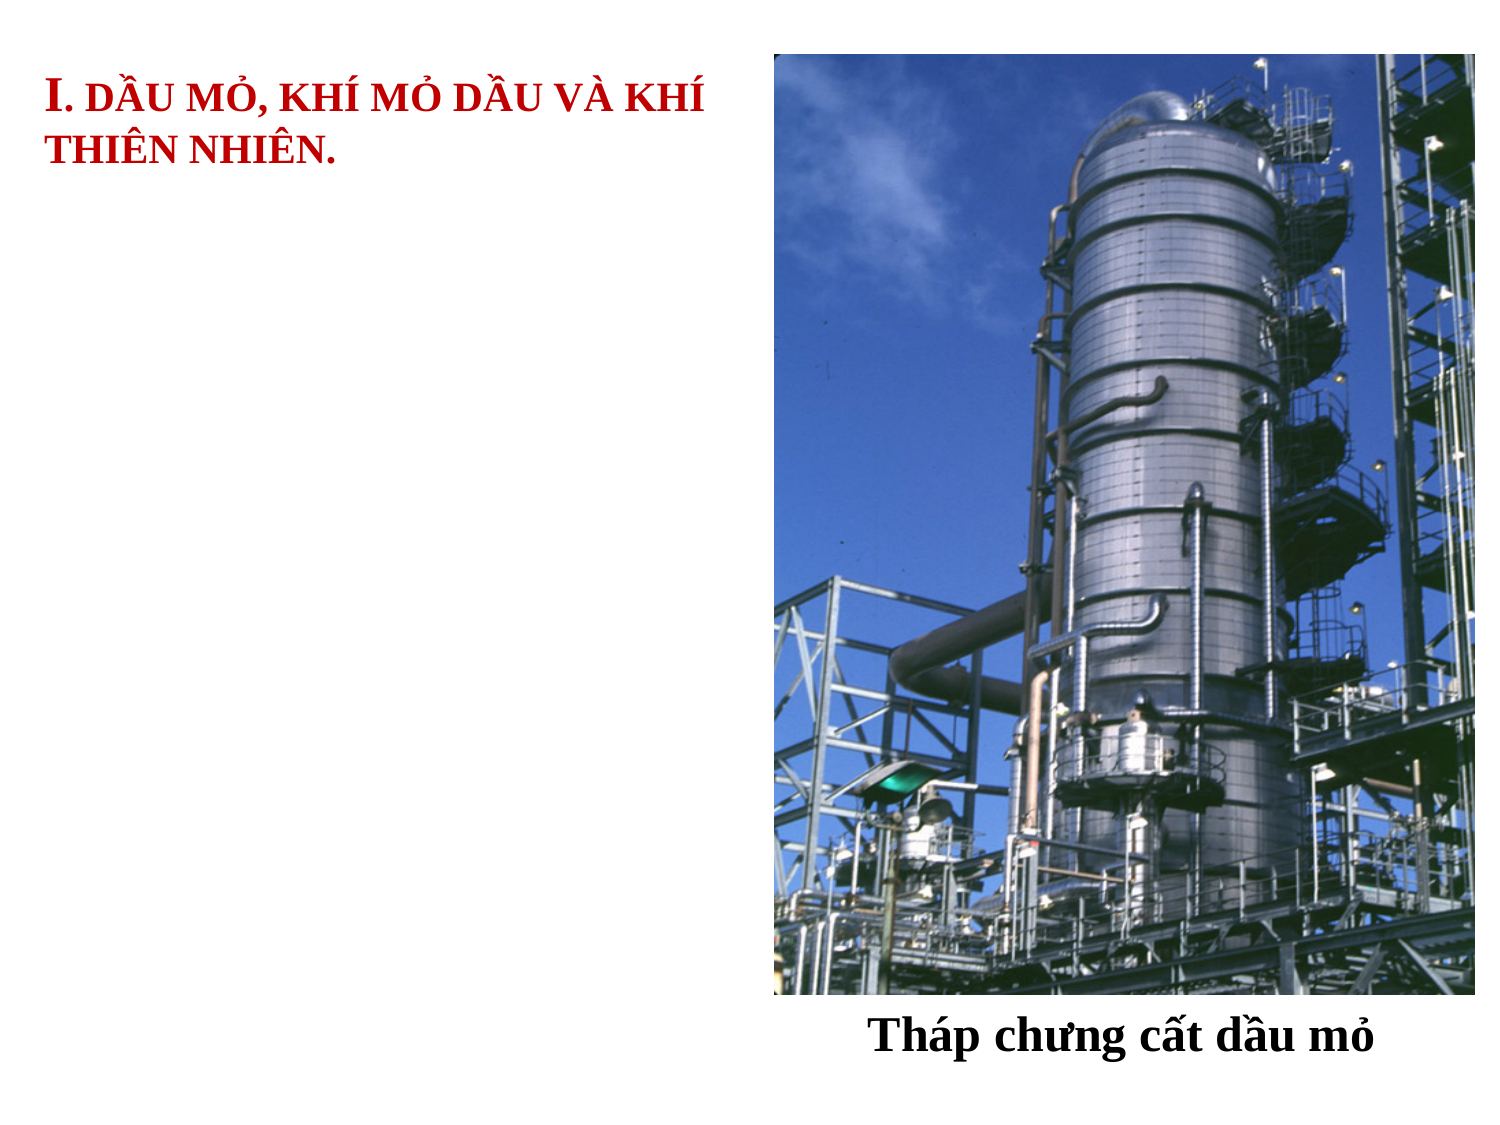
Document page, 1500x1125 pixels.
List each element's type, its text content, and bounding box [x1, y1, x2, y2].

text_box I. DẦU MỎ, KHÍ MỎ DẦU VÀ KHÍ THIÊN NHIÊN. [29, 54, 771, 180]
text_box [771, 54, 1475, 1070]
